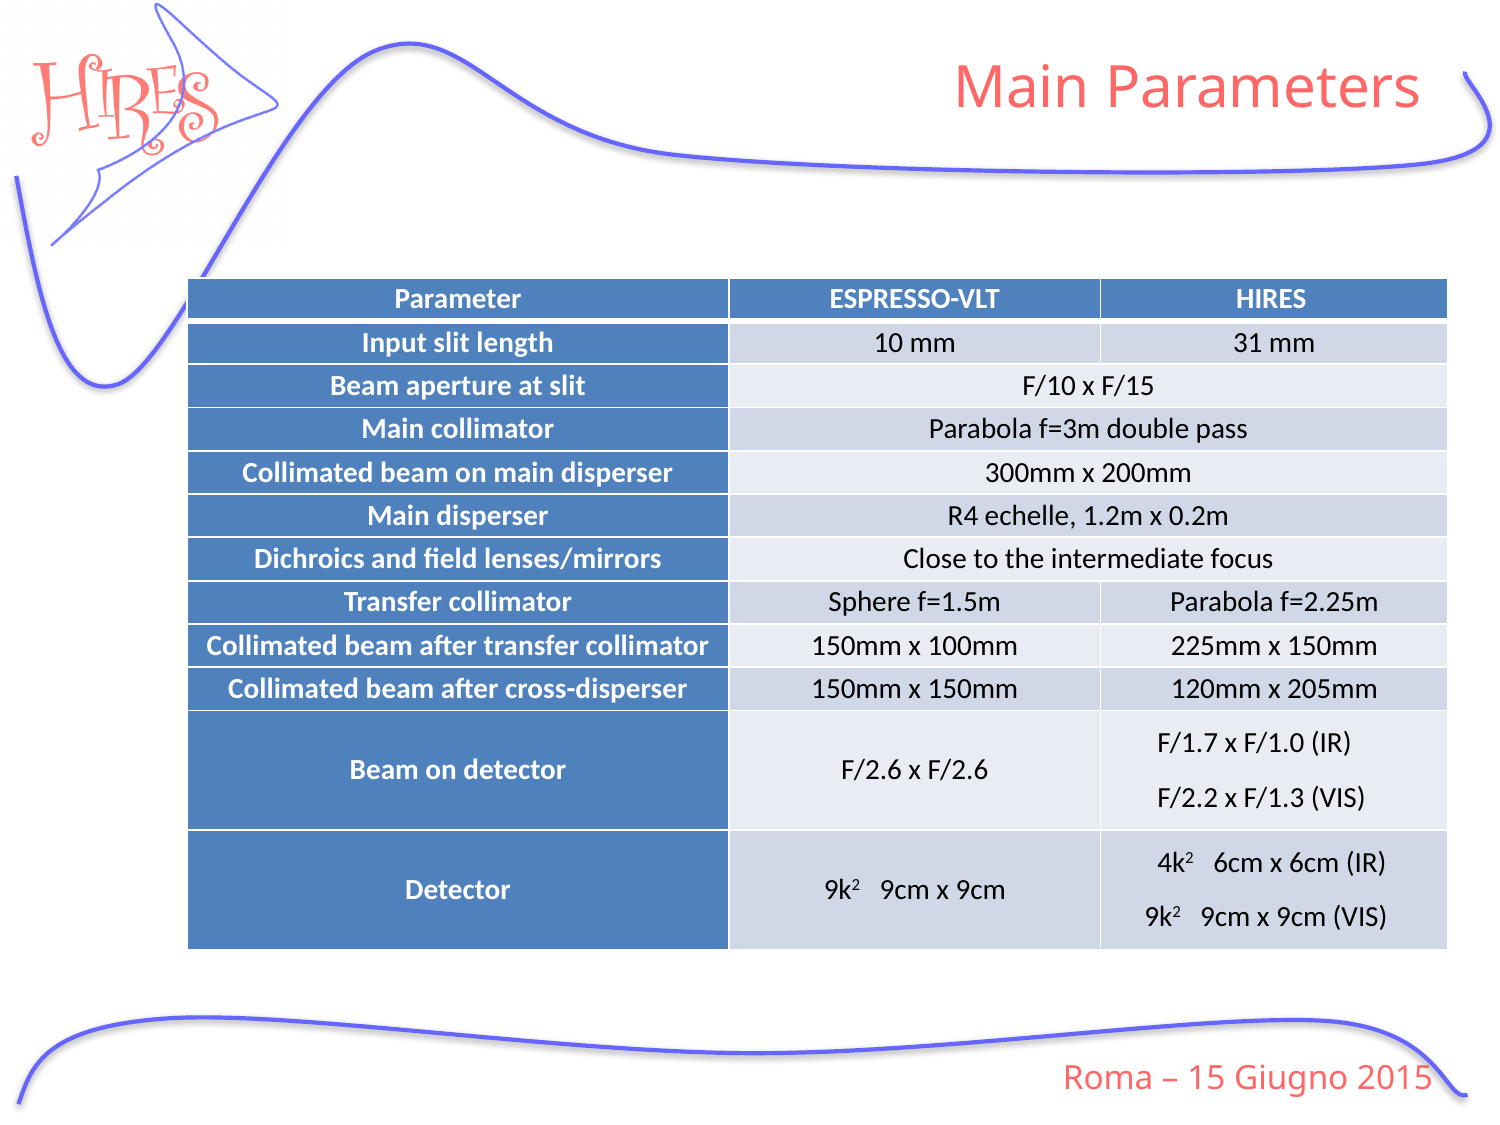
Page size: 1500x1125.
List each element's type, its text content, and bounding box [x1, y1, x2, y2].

table_header Parameter [188, 279, 728, 318]
table_cell Input slit length [188, 324, 728, 363]
title Main Parameters [550, 31, 1437, 139]
table_cell Collimated beam on main disperser [188, 452, 728, 493]
table_cell Sphere f=1.5m [730, 582, 1100, 623]
table_cell 225mm x 150mm [1101, 625, 1447, 666]
table_cell Parabola f=2.25m [1101, 582, 1447, 623]
table_cell Dichroics and field lenses/mirrors [188, 538, 728, 580]
table_header ESPRESSO-VLT [730, 279, 1100, 318]
table_cell F/1.7 x F/1.0 (IR) F/2.2 x F/1.3 (VIS) [1101, 711, 1447, 829]
table_cell 9k2 9cm x 9cm [730, 831, 1100, 949]
table_cell 120mm x 205mm [1101, 668, 1447, 710]
table_cell Main disperser [188, 495, 728, 536]
table_cell Transfer collimator [188, 582, 728, 623]
table_cell Main collimator [188, 408, 728, 450]
table_cell 10 mm [730, 324, 1100, 363]
table_cell 4k2 6cm x 6cm (IR) 9k2 9cm x 9cm (VIS) [1101, 831, 1447, 949]
table_cell 150mm x 150mm [730, 668, 1100, 710]
table_cell F/10 x F/15 [730, 365, 1447, 407]
table_cell F/2.6 x F/2.6 [730, 711, 1100, 829]
table_cell Beam on detector [188, 711, 728, 829]
table_cell 150mm x 100mm [730, 625, 1100, 666]
table_cell 31 mm [1101, 324, 1447, 363]
table_cell Collimated beam after cross-disperser [188, 668, 728, 710]
table_cell R4 echelle, 1.2m x 0.2m [730, 495, 1447, 536]
table_cell 300mm x 200mm [730, 452, 1447, 493]
table_cell Collimated beam after transfer collimator [188, 625, 728, 666]
table_cell Detector [188, 831, 728, 949]
table_header HIRES [1101, 279, 1447, 318]
table_cell Beam aperture at slit [188, 365, 728, 407]
table_cell Parabola f=3m double pass [730, 408, 1447, 450]
table_cell Close to the intermediate focus [730, 538, 1447, 580]
picture [0, 0, 292, 252]
picture [221, 138, 292, 252]
